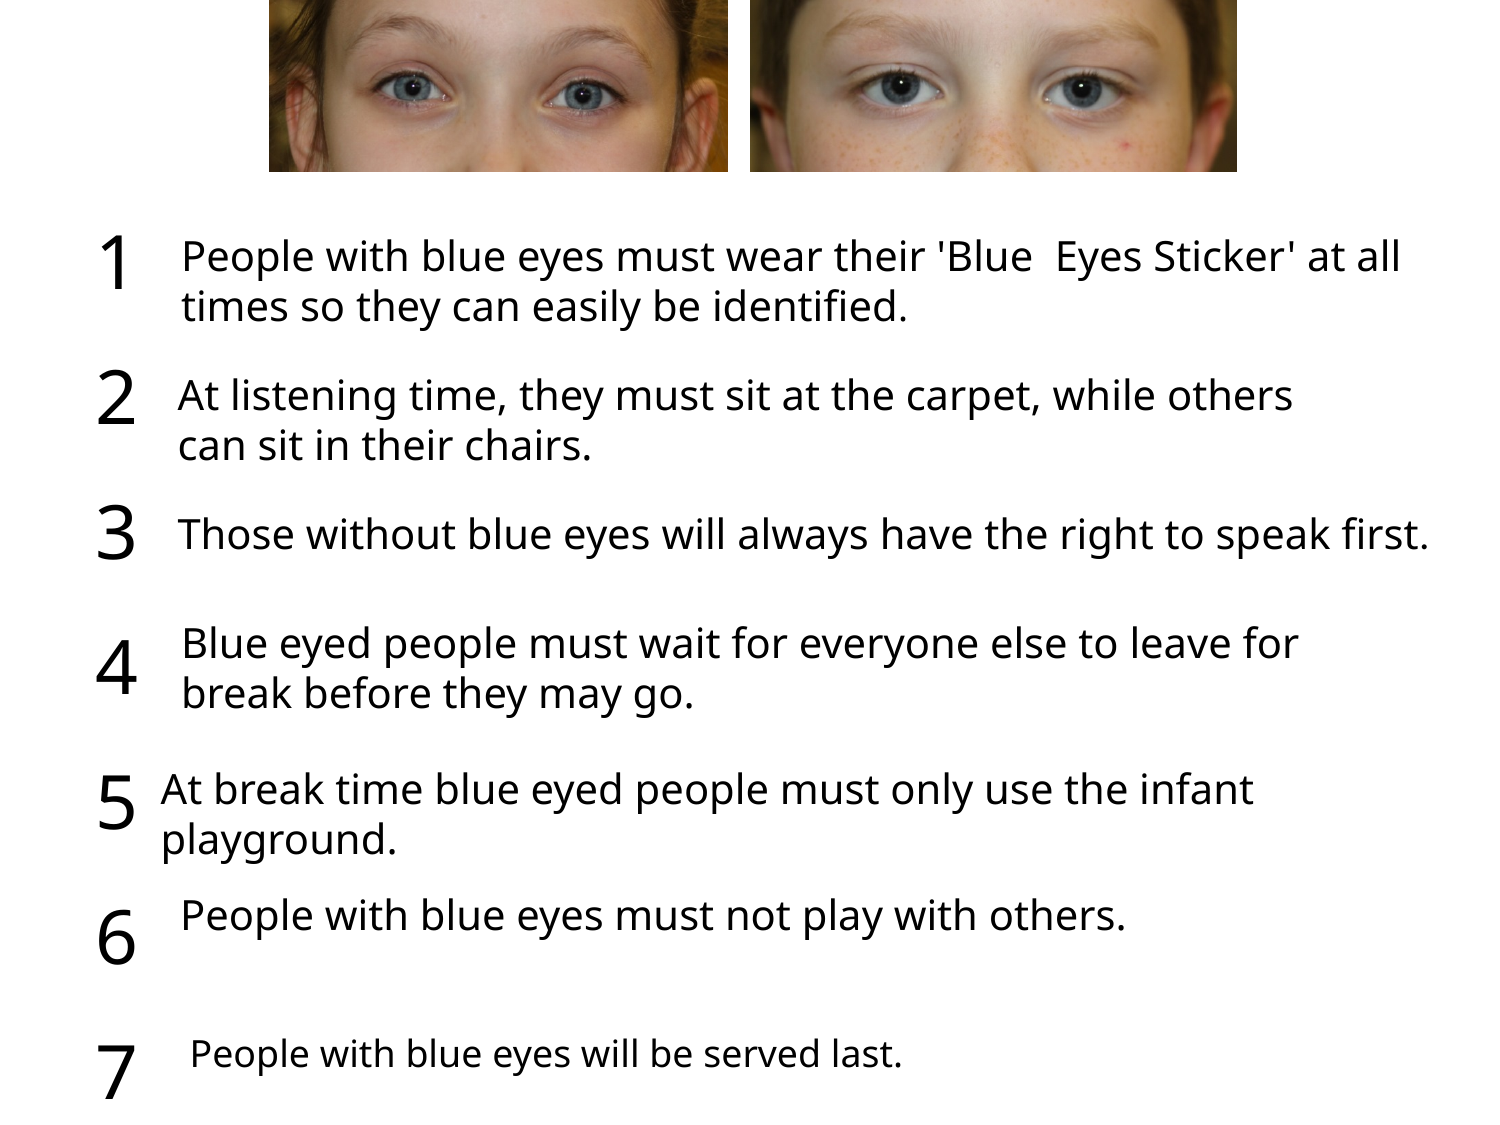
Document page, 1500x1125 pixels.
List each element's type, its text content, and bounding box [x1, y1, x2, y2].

text_box At listening time, they must sit at the carpet, while others can sit in their chairs. [270, 361, 1356, 477]
text_box People with blue eyes must not play with others. [270, 881, 1359, 947]
picture [269, 0, 728, 172]
text_box Those without blue eyes will always have the right to speak first. [270, 500, 1473, 566]
text_box 1 2 3 4 5 6 7 [80, 161, 270, 1122]
text_box People with blue eyes will be served last. [270, 1023, 1368, 1083]
text_box At break time blue eyed people must only use the infant playground. [270, 755, 1500, 870]
text_box Blue eyed people must wait for everyone else to leave for break before they may go. [270, 609, 1360, 725]
picture [749, 0, 1238, 172]
text_box People with blue eyes must wear their 'Blue Eyes Sticker' at all times so they can easily be identified. [270, 221, 1431, 337]
